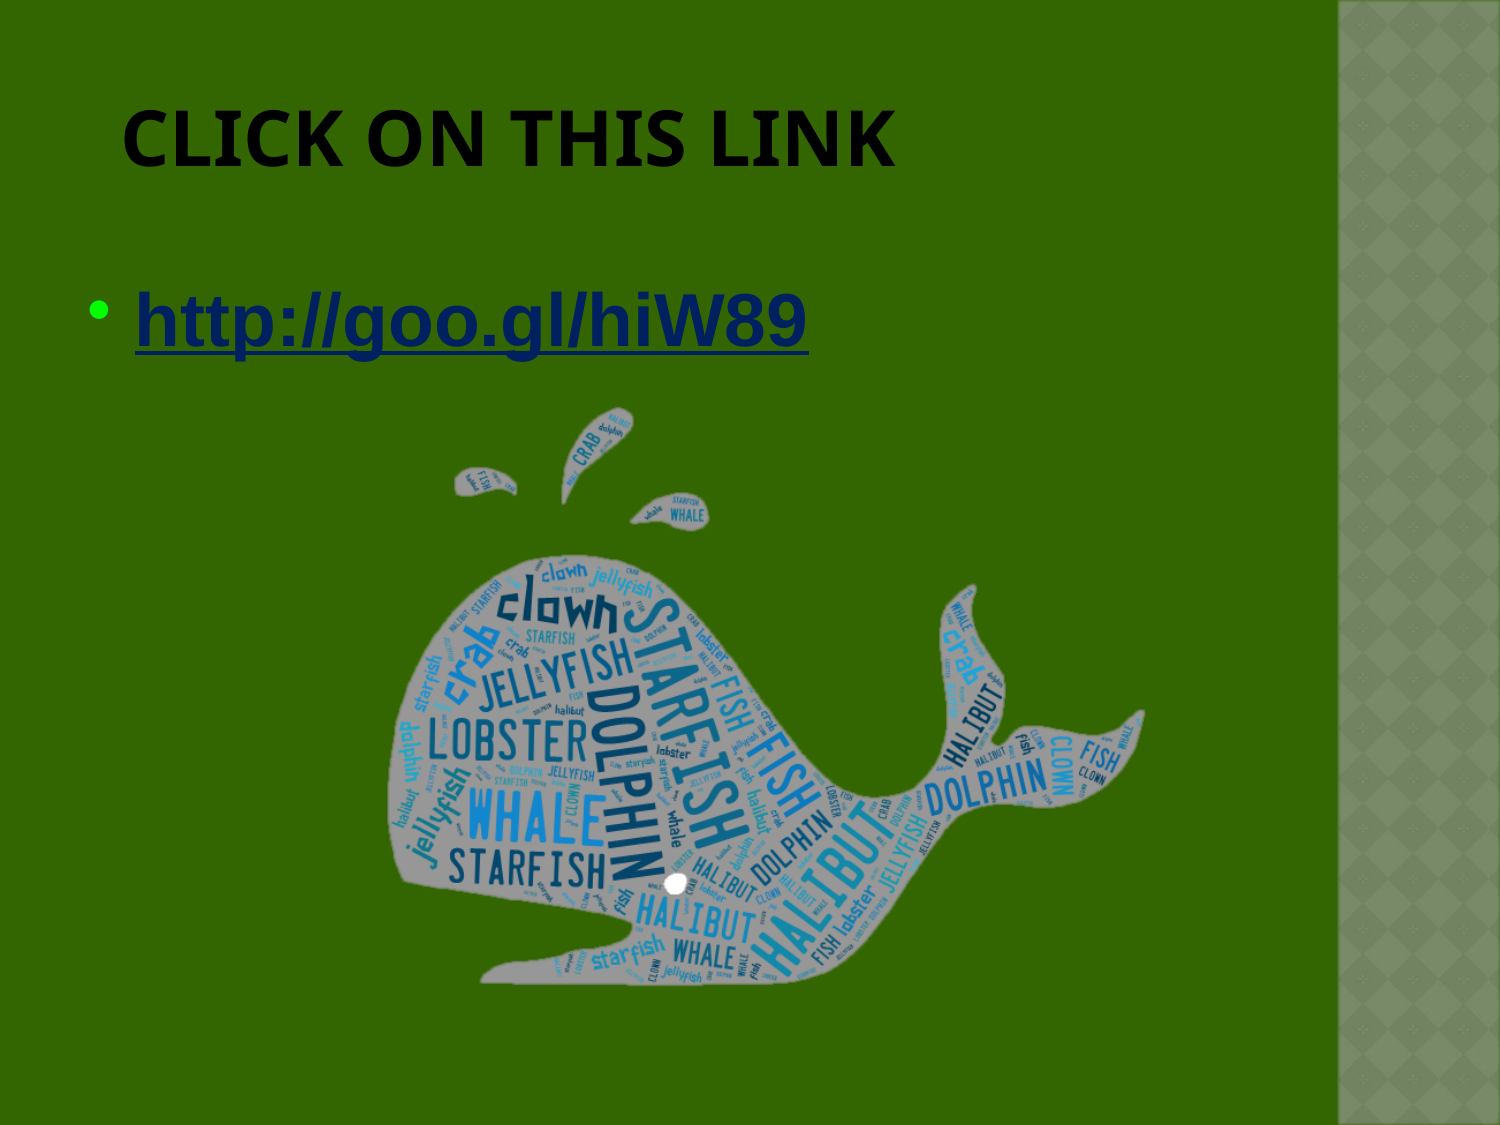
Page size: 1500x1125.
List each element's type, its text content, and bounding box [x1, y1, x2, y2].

picture [275, 299, 1169, 1003]
title Click on this link [112, 87, 1300, 275]
list http://goo.gl/hiW89 [75, 264, 1263, 1059]
